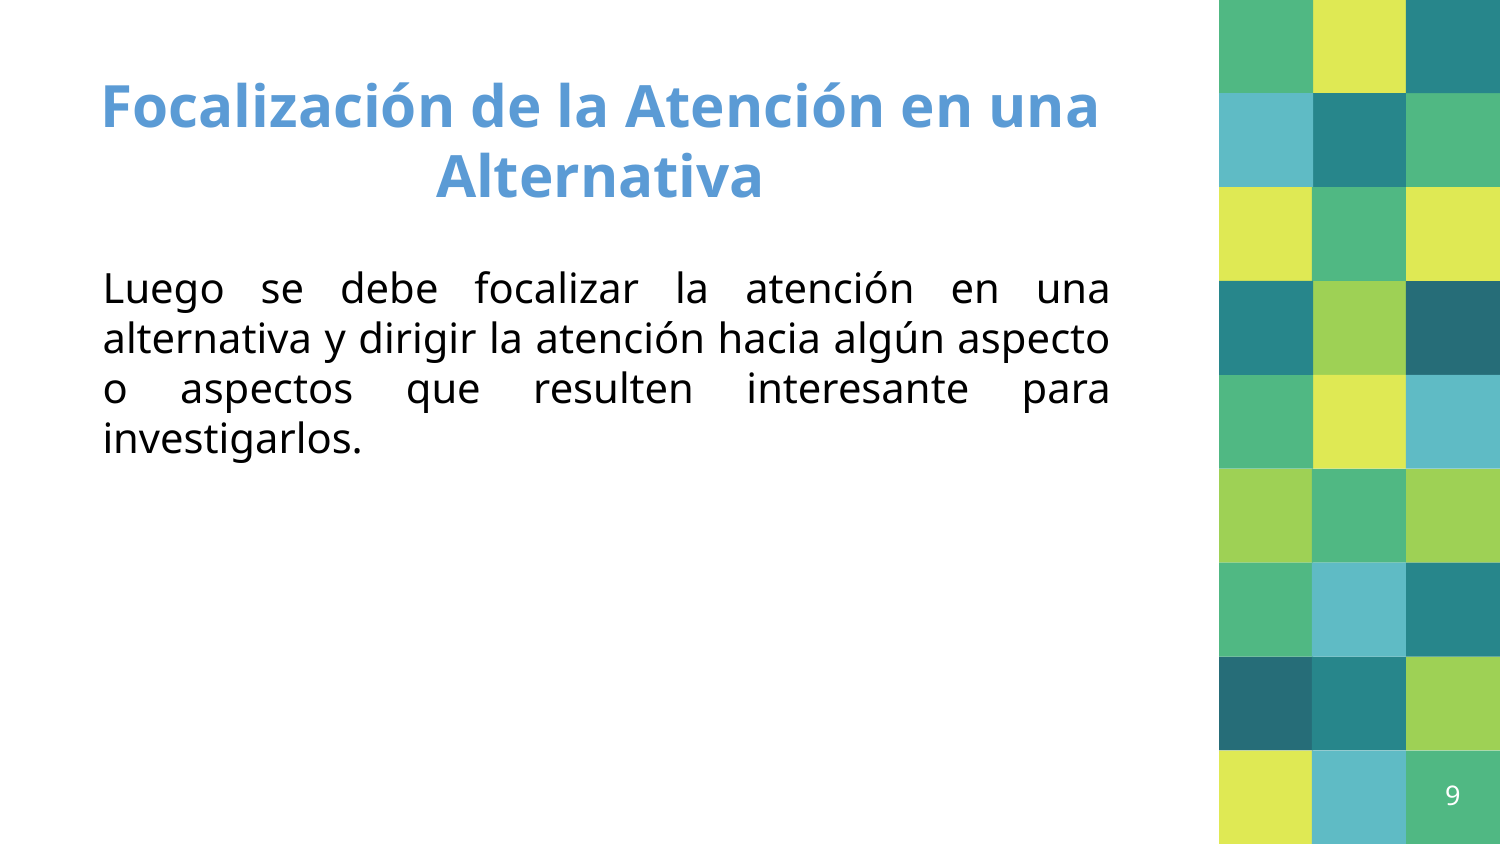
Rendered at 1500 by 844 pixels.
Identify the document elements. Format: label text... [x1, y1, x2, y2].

title Focalización de la Atención en una Alternativa [75, 83, 1127, 225]
slide_number 9 [1405, 749, 1500, 844]
list Luego se debe focalizar la atención en una alternativa y dirigir la atención hacia algún aspecto o aspectos que resulten interesante para investigarlos. [75, 246, 1127, 783]
